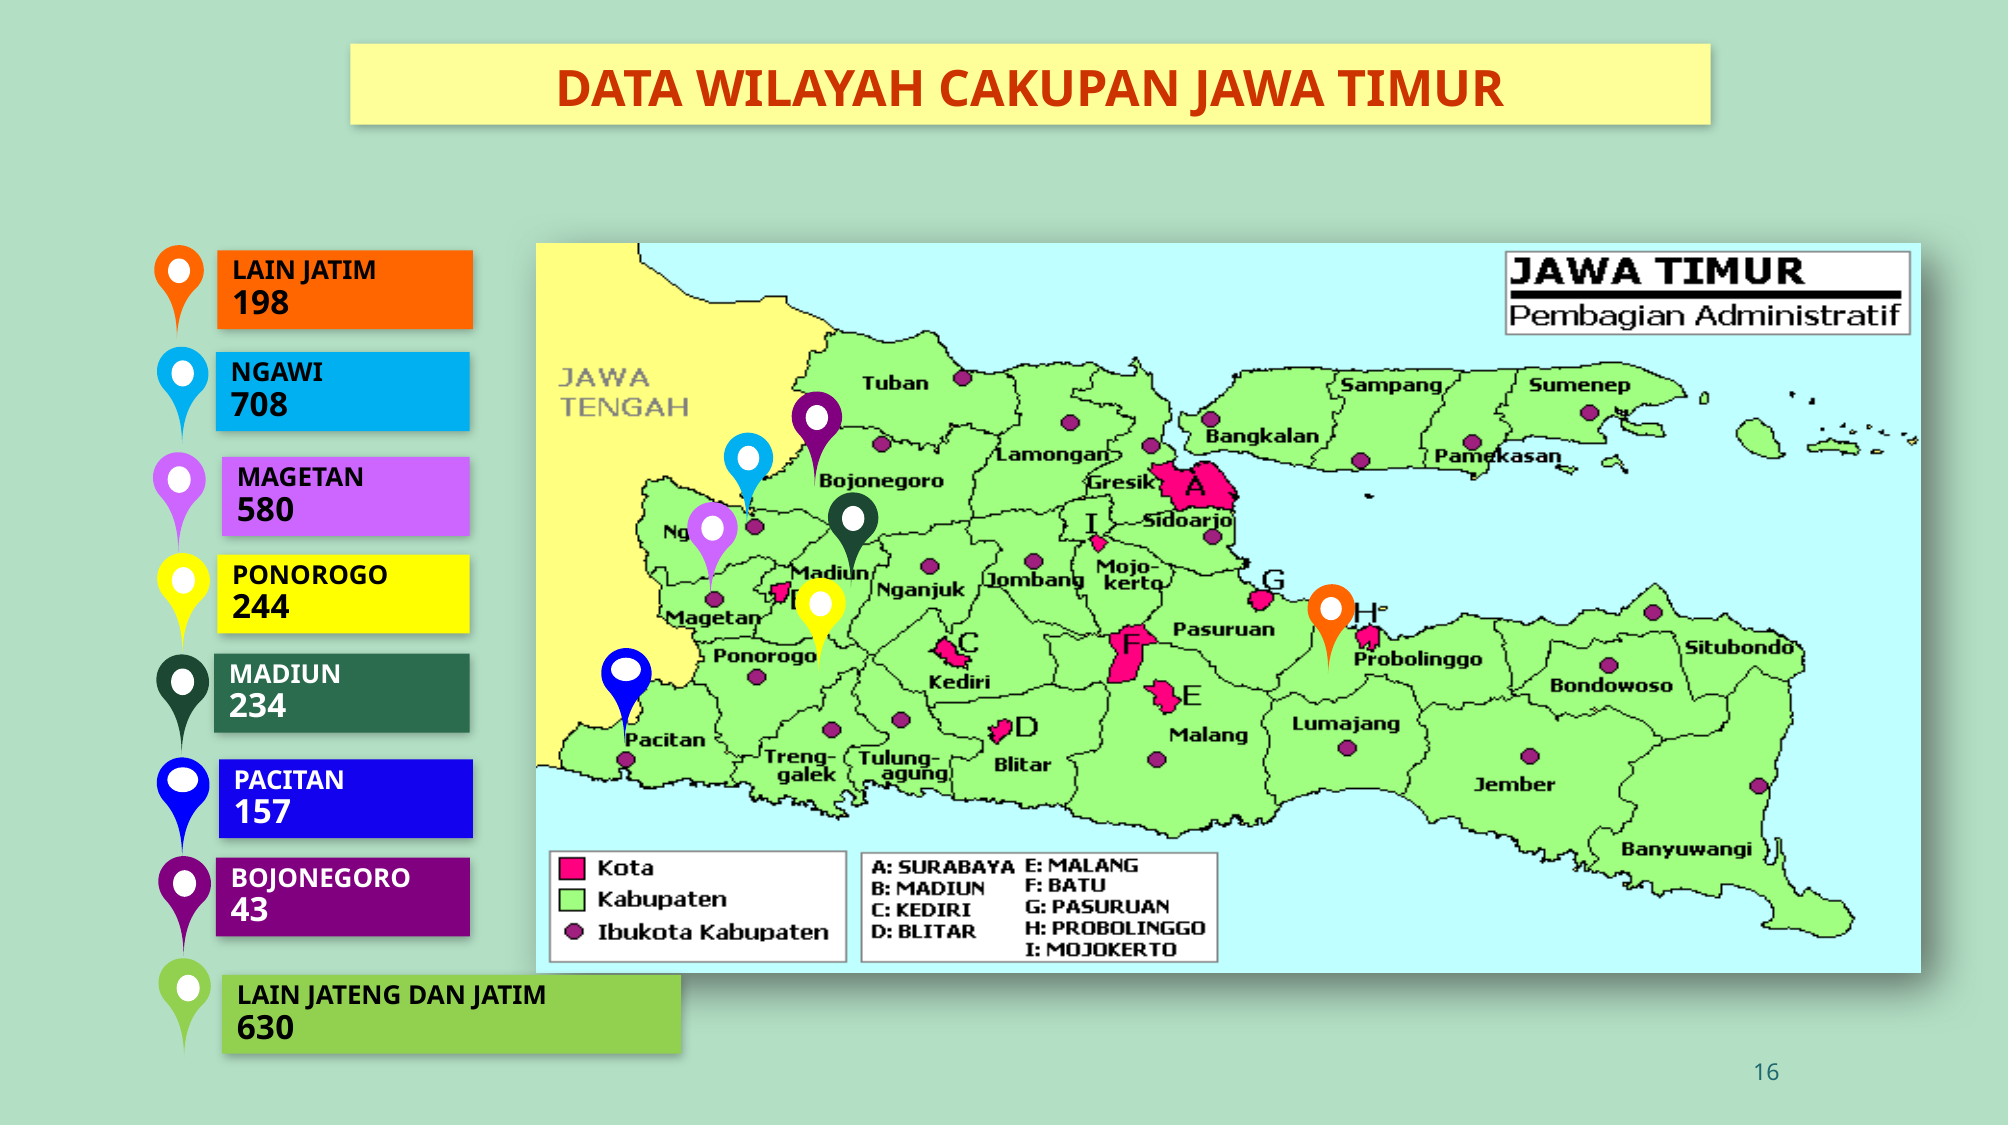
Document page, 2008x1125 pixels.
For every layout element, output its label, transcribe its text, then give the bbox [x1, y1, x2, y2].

text_box LAIN JATENG DAN JATIM 630 [222, 974, 682, 1054]
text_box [159, 957, 211, 1012]
text_box DATA WILAYAH CAKUPAN JAWA TIMUR [350, 43, 1711, 125]
slide_number 16 [1326, 1042, 1795, 1103]
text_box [153, 244, 473, 938]
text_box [536, 243, 1921, 973]
